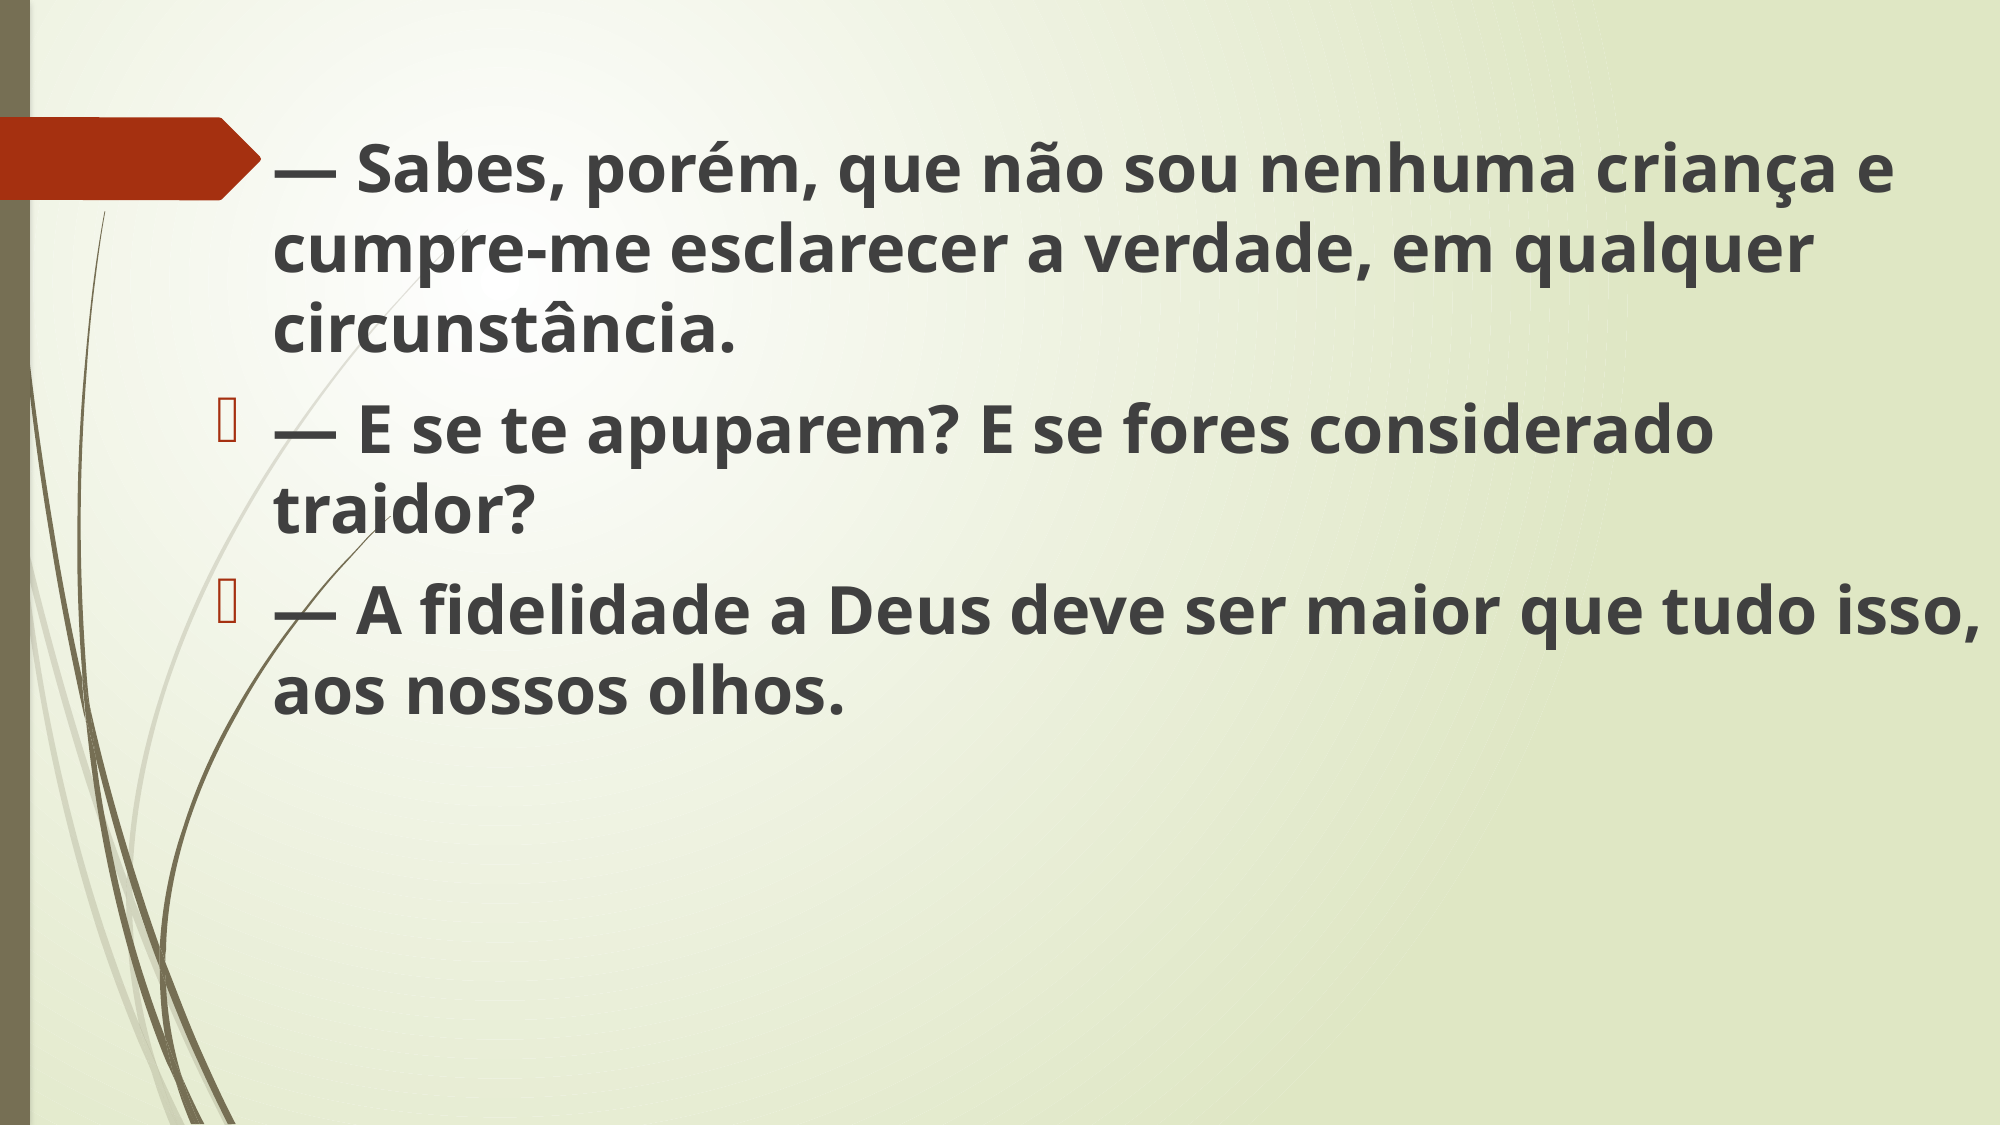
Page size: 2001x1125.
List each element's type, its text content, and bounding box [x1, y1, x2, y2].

list — Sabes, porém, que não sou nenhuma criança e cumpre-me esclarecer a verdade, em qualquer circunstância. — E se te apuparem? E se fores considerado traidor? — A fidelidade a Deus deve ser maior que tudo isso, aos nossos olhos. [201, 0, 2000, 1125]
